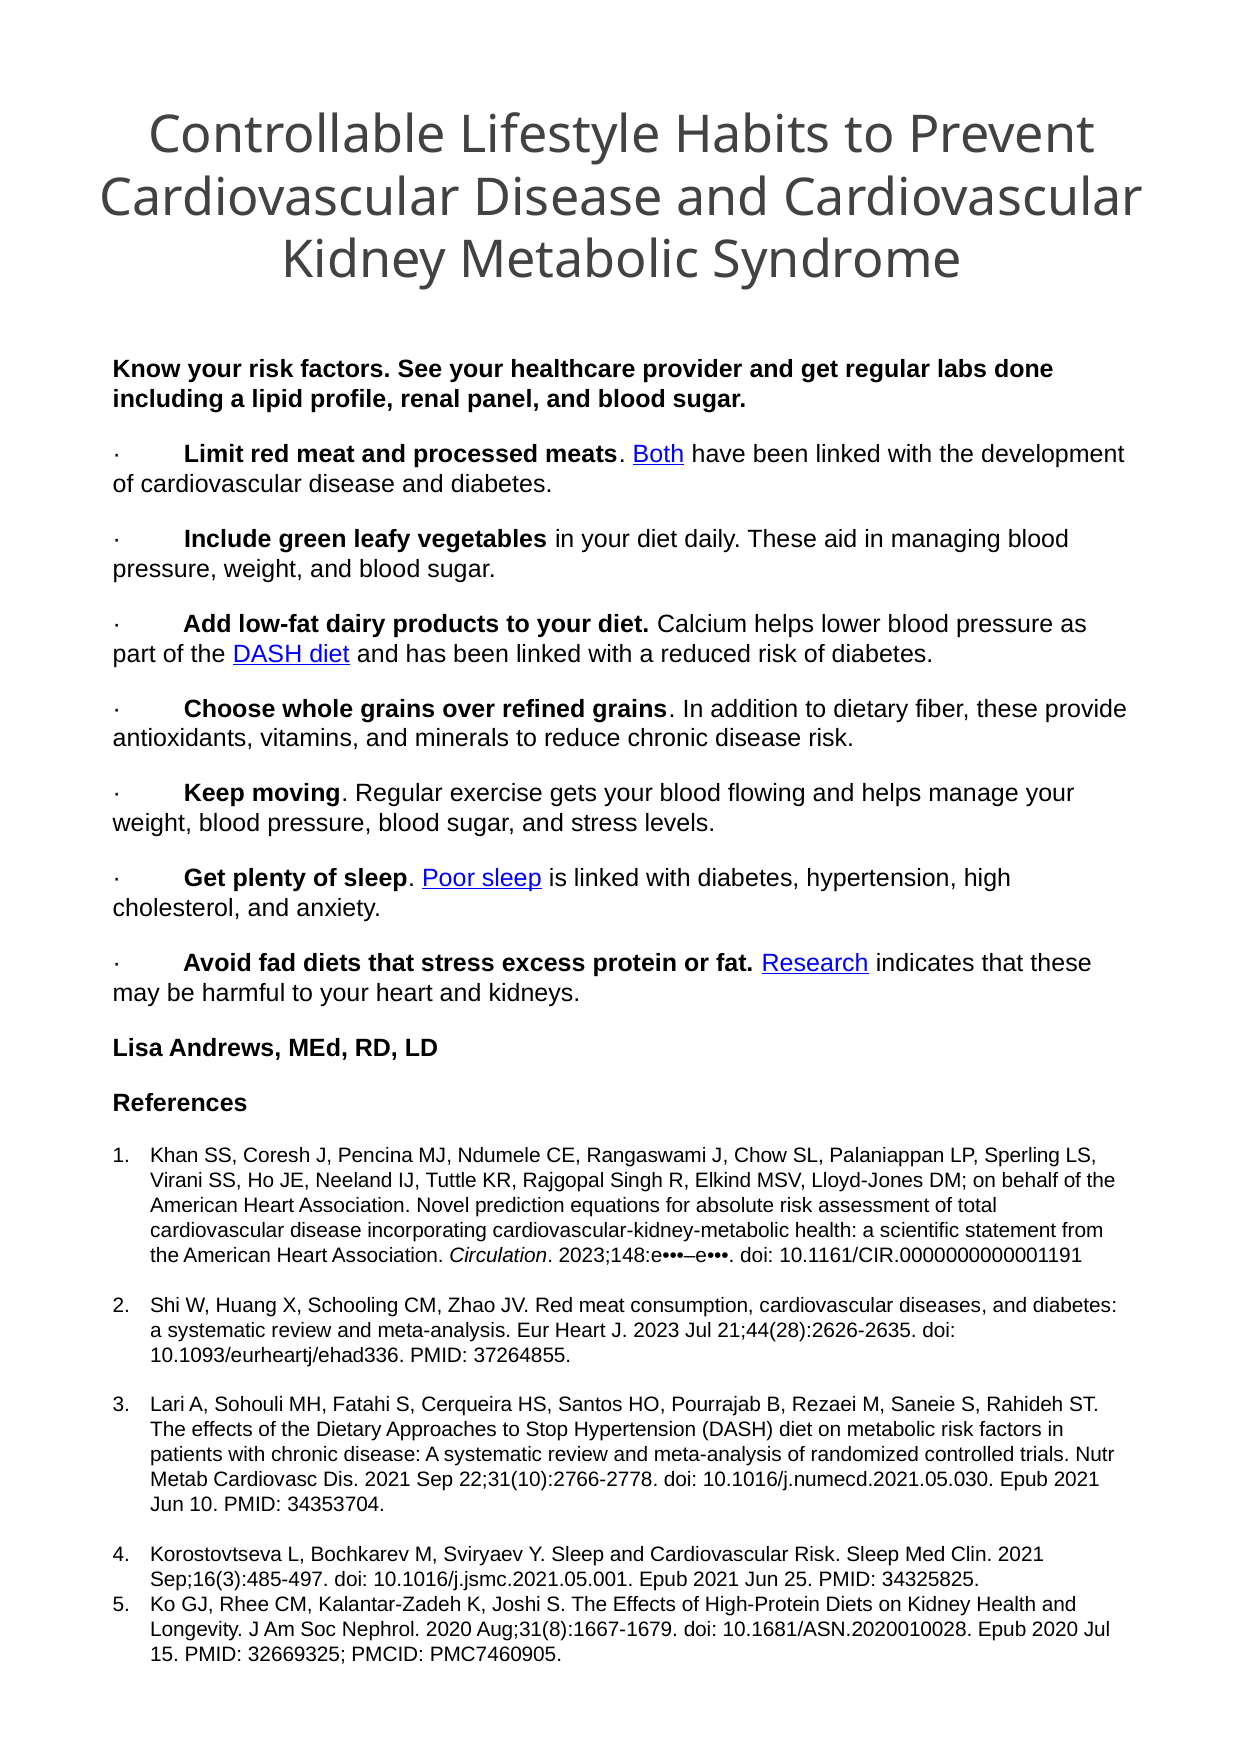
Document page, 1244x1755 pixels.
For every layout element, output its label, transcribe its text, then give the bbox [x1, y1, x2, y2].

text_box Controllable Lifestyle Habits to Prevent Cardiovascular Disease and Cardiovascular Kidney Metabolic Syndrome [55, 93, 1188, 296]
text_box Know your risk factors. See your healthcare provider and get regular labs done including a lipid profile, renal panel, and blood sugar. · Limit red meat and processed meats. Both have been linked with the development of cardiovascular disease and diabetes. · Include green leafy vegetables in your diet daily. These aid in managing blood pressure, weight, and blood sugar. · Add low-fat dairy products to your diet. Calcium helps lower blood pressure as part of the DASH diet and has been linked with a reduced risk of diabetes. · Choose whole grains over refined grains. In addition to dietary fiber, these provide antioxidants, vitamins, and minerals to reduce chronic disease risk. · Keep moving. Regular exercise gets your blood flowing and helps manage your weight, blood pressure, blood sugar, and stress levels. · Get plenty of sleep. Poor sleep is linked with diabetes, hypertension, high cholesterol, and anxiety. · Avoid fad diets that stress excess protein or fat. Research indicates that these may be harmful to your heart and kidneys. Lisa Andrews, MEd, RD, LD References Khan SS, Coresh J, Pencina MJ, Ndumele CE, Rangaswami J, Chow SL, Palaniappan LP, Sperling LS, Virani SS, Ho JE, Neeland IJ, Tuttle KR, Rajgopal Singh R, Elkind MSV, Lloyd-Jones DM; on behalf of the American Heart Association. Novel prediction equations for absolute risk assessment of total cardiovascular disease incorporating cardiovascular-kidney-metabolic health: a scientific statement from the American Heart Association. Circulation. 2023;148:e•••–e•••. doi: 10.1161/CIR.0000000000001191 Shi W, Huang X, Schooling CM, Zhao JV. Red meat consumption, cardiovascular diseases, and diabetes: a systematic review and meta-analysis. Eur Heart J. 2023 Jul 21;44(28):2626-2635. doi: 10.1093/eurheartj/ehad336. PMID: 37264855. Lari A, Sohouli MH, Fatahi S, Cerqueira HS, Santos HO, Pourrajab B, Rezaei M, Saneie S, Rahideh ST. The effects of the Dietary Approaches to Stop Hypertension (DASH) diet on metabolic risk factors in patients with chronic disease: A systematic review and meta-analysis of randomized controlled trials. Nutr Metab Cardiovasc Dis. 2021 Sep 22;31(10):2766-2778. doi: 10.1016/j.numecd.2021.05.030. Epub 2021 Jun 10. PMID: 34353704. Korostovtseva L, Bochkarev M, Sviryaev Y. Sleep and Cardiovascular Risk. Sleep Med Clin. 2021 Sep;16(3):485-497. doi: 10.1016/j.jsmc.2021.05.001. Epub 2021 Jun 25. PMID: 34325825. Ko GJ, Rhee CM, Kalantar-Zadeh K, Joshi S. The Effects of High-Protein Diets on Kidney Health and Longevity. J Am Soc Nephrol. 2020 Aug;31(8):1667-1679. doi: 10.1681/ASN.2020010028. Epub 2020 Jul 15. PMID: 32669325; PMCID: PMC7460905. [112, 352, 1131, 1666]
